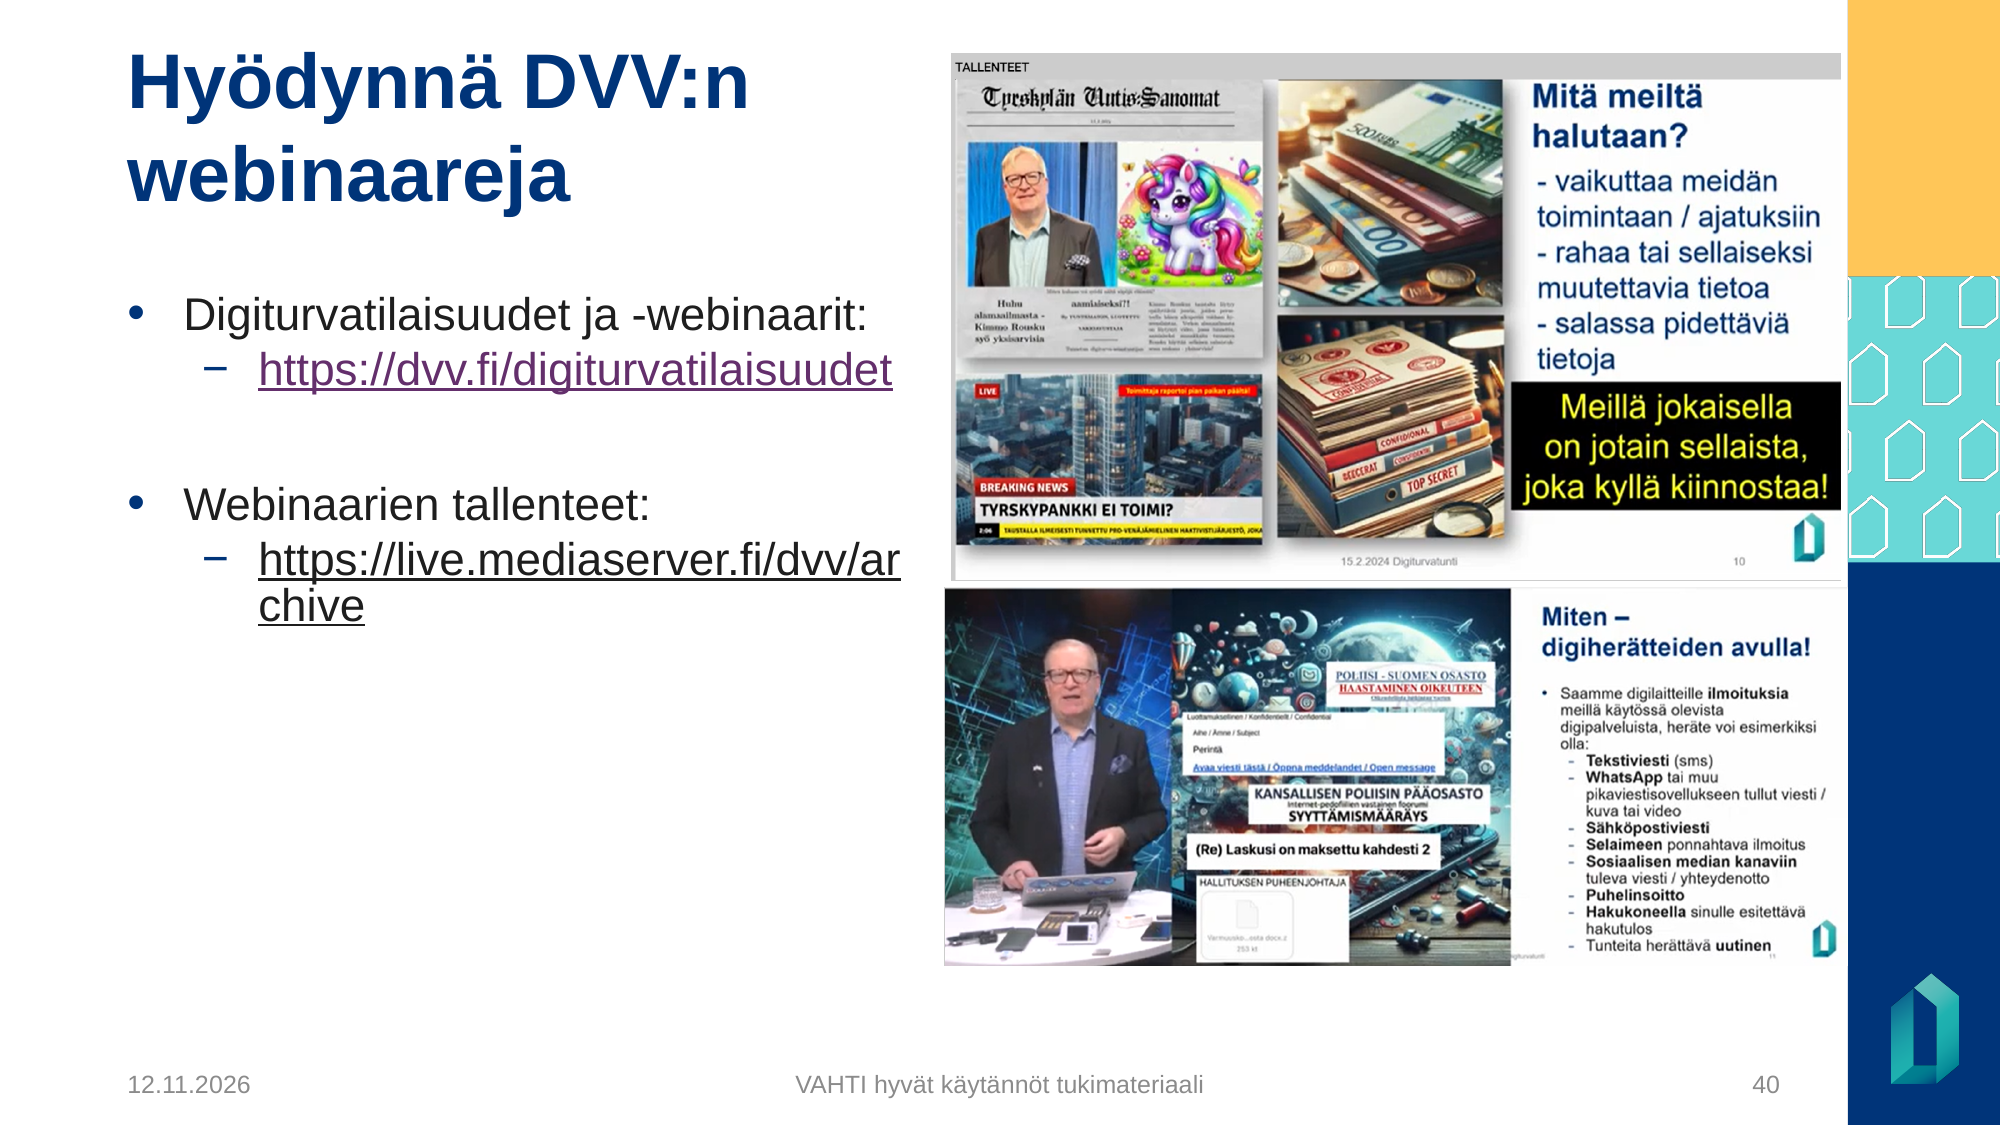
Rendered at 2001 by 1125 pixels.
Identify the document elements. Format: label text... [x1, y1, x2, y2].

picture [943, 586, 1848, 966]
slide_number 40 [1659, 1066, 1796, 1102]
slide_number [112, 1066, 361, 1102]
title Hyödynnä DVV:n webinaareja [112, 23, 1796, 225]
list Digiturvatilaisuudet ja -webinaarit: https://dvv.fi/digiturvatilaisuudet Webinaarien tallenteet: https://live.mediaserver.fi/dvv/archive [112, 277, 939, 1034]
picture [1847, 276, 2000, 563]
footer VAHTI hyvät käytännöt tukimateriaali [523, 1066, 1477, 1102]
picture [1891, 973, 1959, 1084]
picture [951, 53, 1842, 581]
